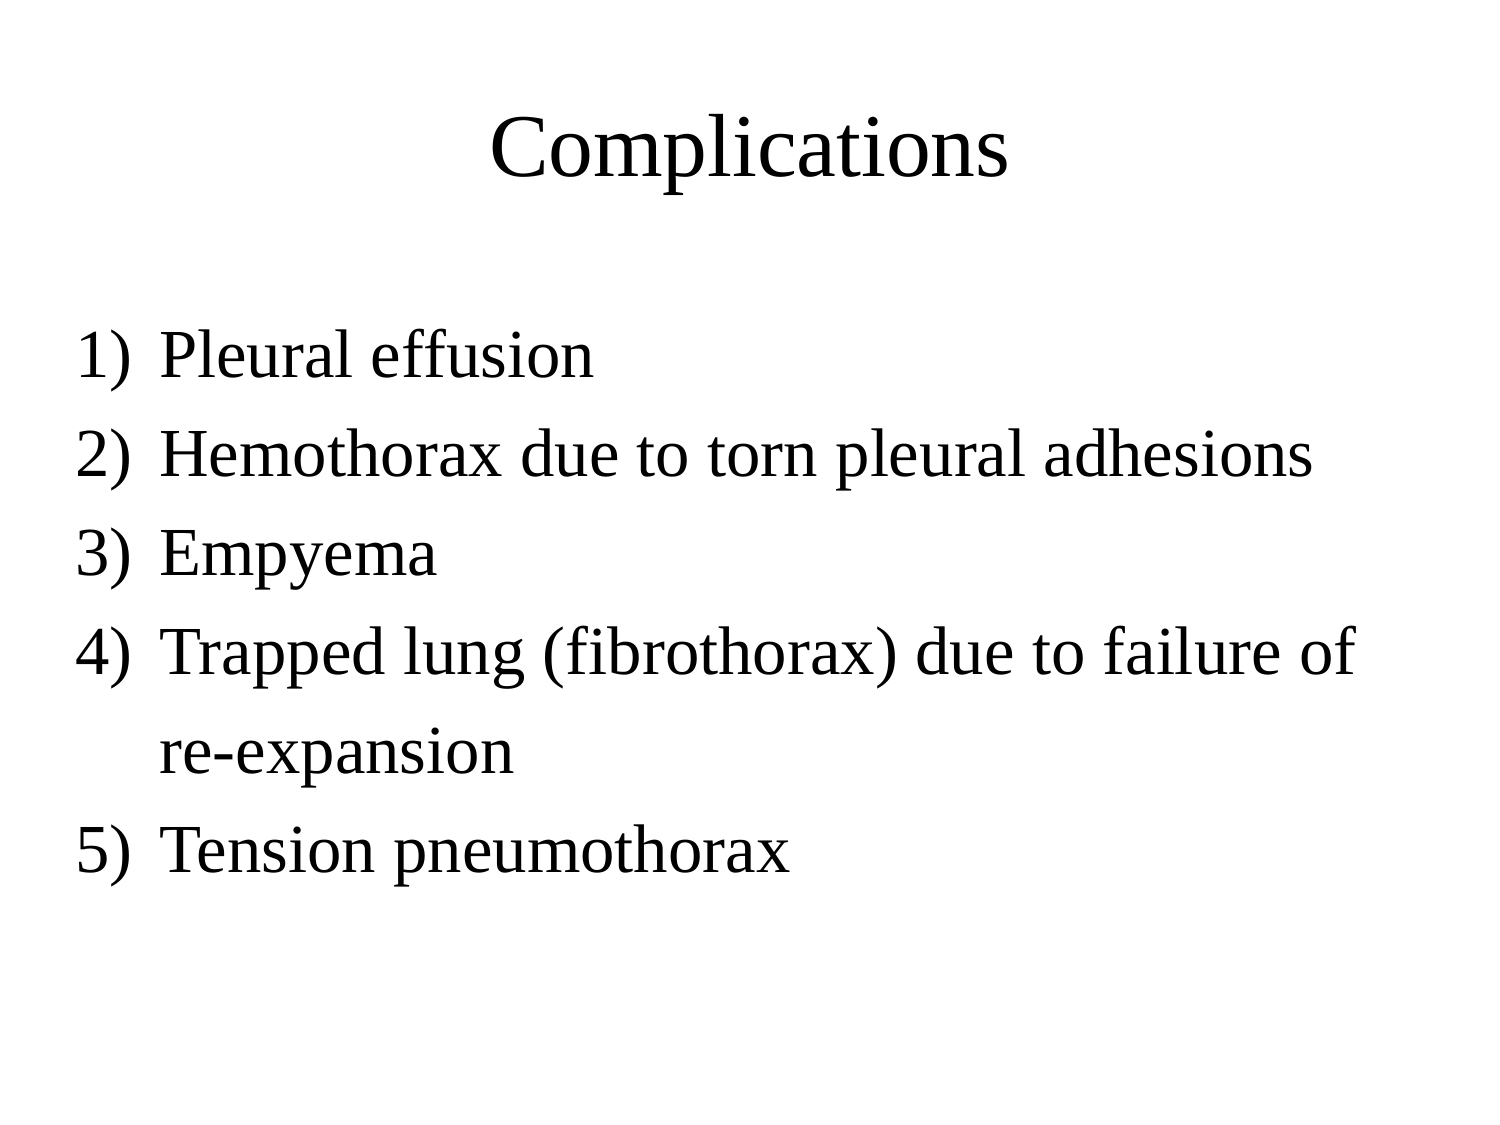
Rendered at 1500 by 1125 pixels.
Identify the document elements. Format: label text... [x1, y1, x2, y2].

title Complications [75, 45, 1425, 233]
list Pleural effusion Hemothorax due to torn pleural adhesions Empyema Trapped lung (fibrothorax) due to failure of re-expansion Tension pneumothorax [75, 262, 1425, 1006]
